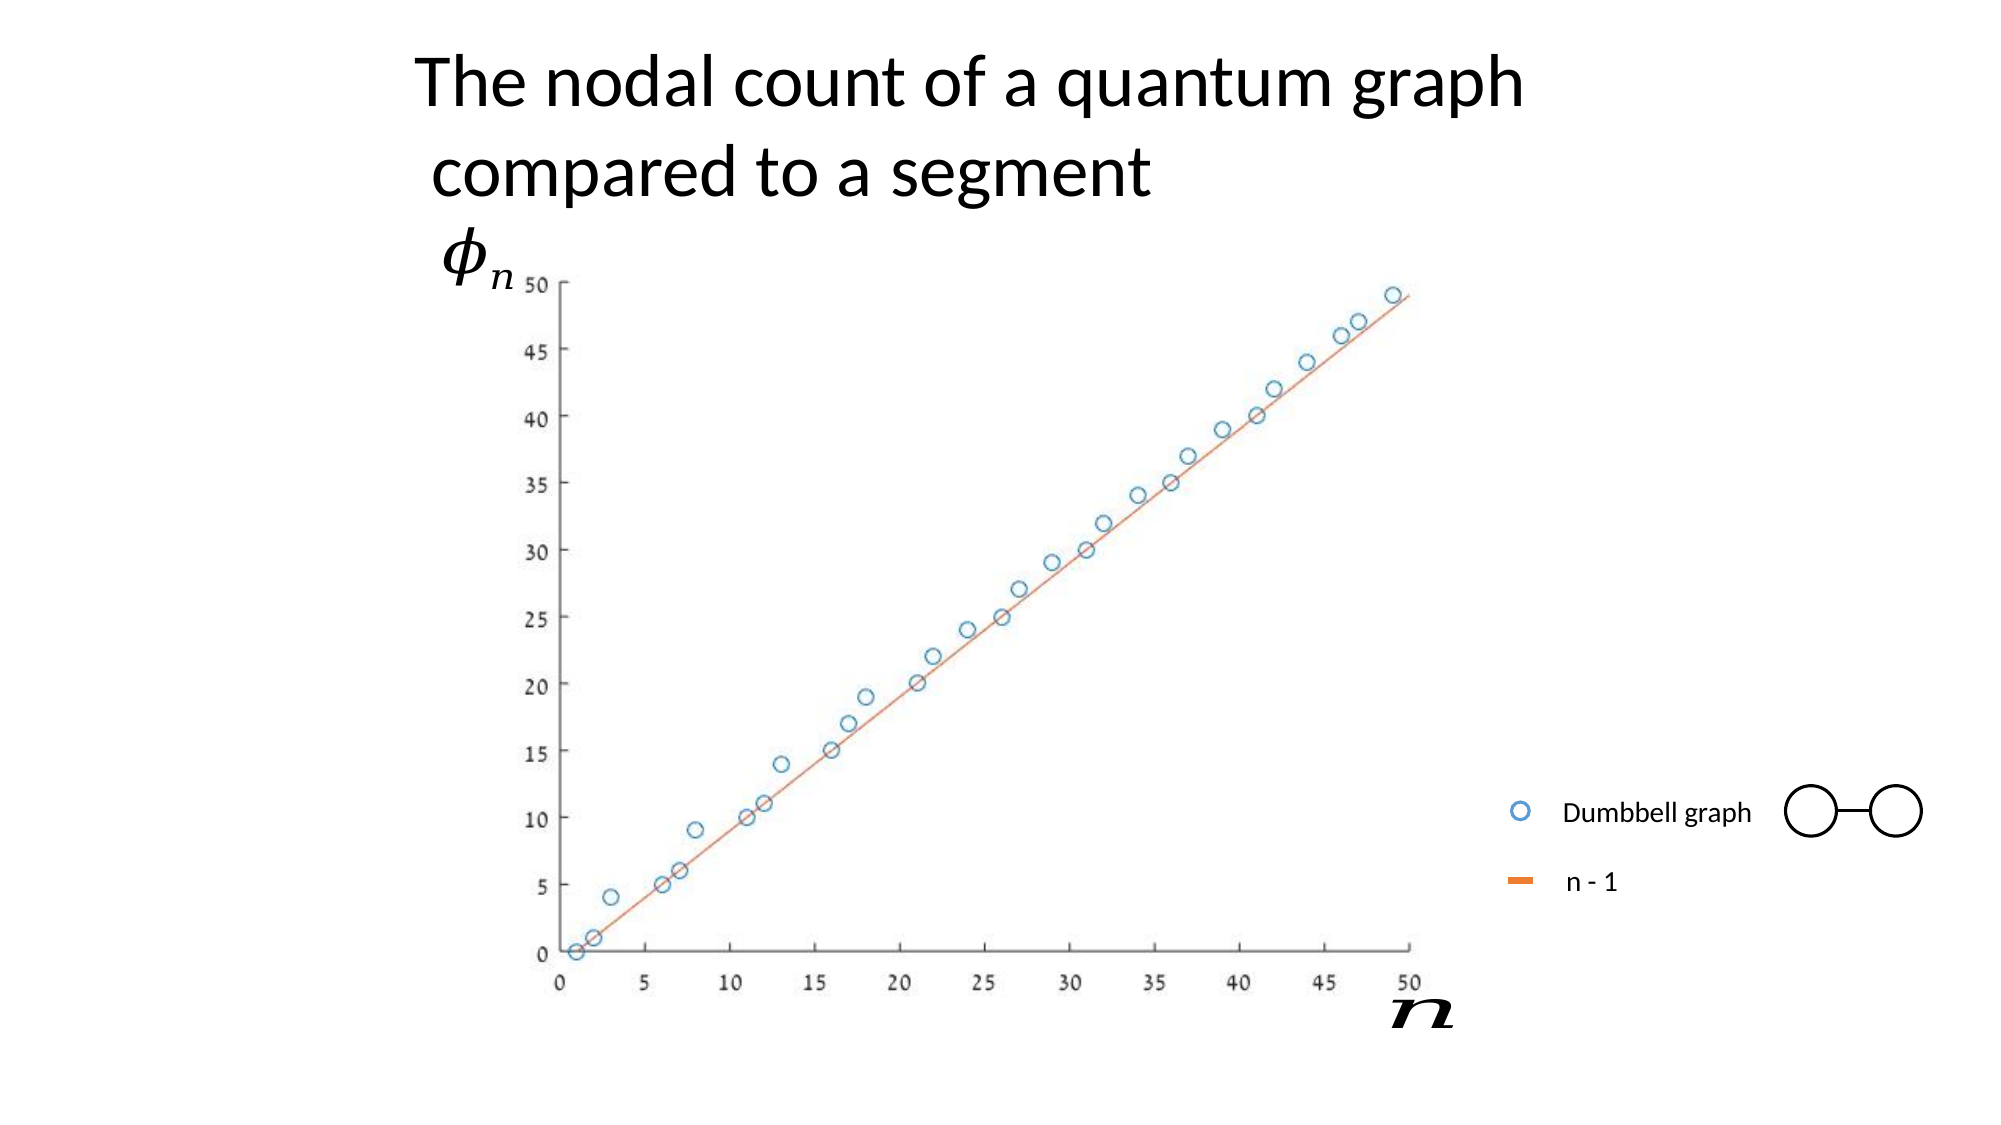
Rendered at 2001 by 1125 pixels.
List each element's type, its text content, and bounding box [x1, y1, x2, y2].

picture [495, 275, 1440, 1042]
text_box Dumbbell graph [1547, 785, 1767, 836]
text_box [1510, 800, 1531, 821]
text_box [1785, 785, 1922, 837]
text_box n - 1 [1546, 855, 1633, 906]
text_box The nodal count of a quantum graph compared to a segment [399, 24, 1542, 219]
